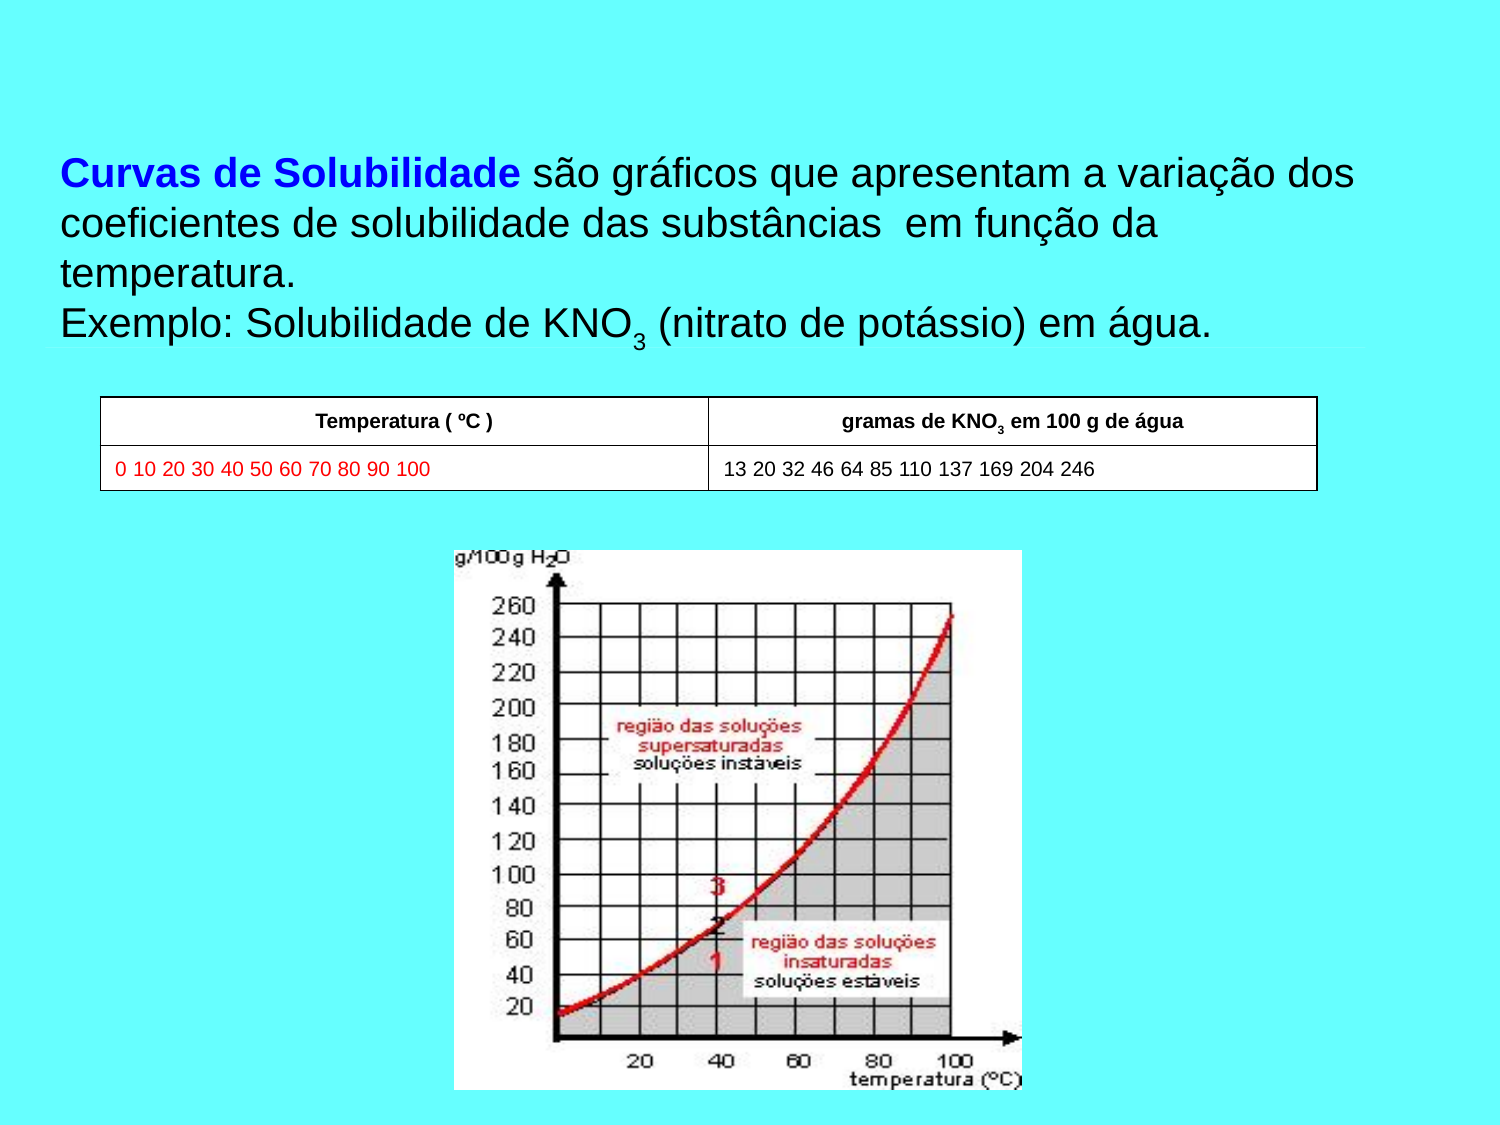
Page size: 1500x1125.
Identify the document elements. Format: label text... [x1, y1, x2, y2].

text_box Curvas de Solubilidade são gráficos que apresentam a variação dos coeficientes de solubilidade das substâncias em função da temperatura. Exemplo: Solubilidade de KNO3 (nitrato de potássio) em água. [45, 138, 1398, 463]
picture [454, 550, 1022, 1090]
table_cell 0 10 20 30 40 50 60 70 80 90 100 [101, 446, 708, 490]
table_header gramas de KNO3 em 100 g de água [709, 398, 1316, 445]
table_cell 13 20 32 46 64 85 110 137 169 204 246 [709, 446, 1316, 490]
table_header Temperatura ( ºC ) [101, 398, 708, 445]
